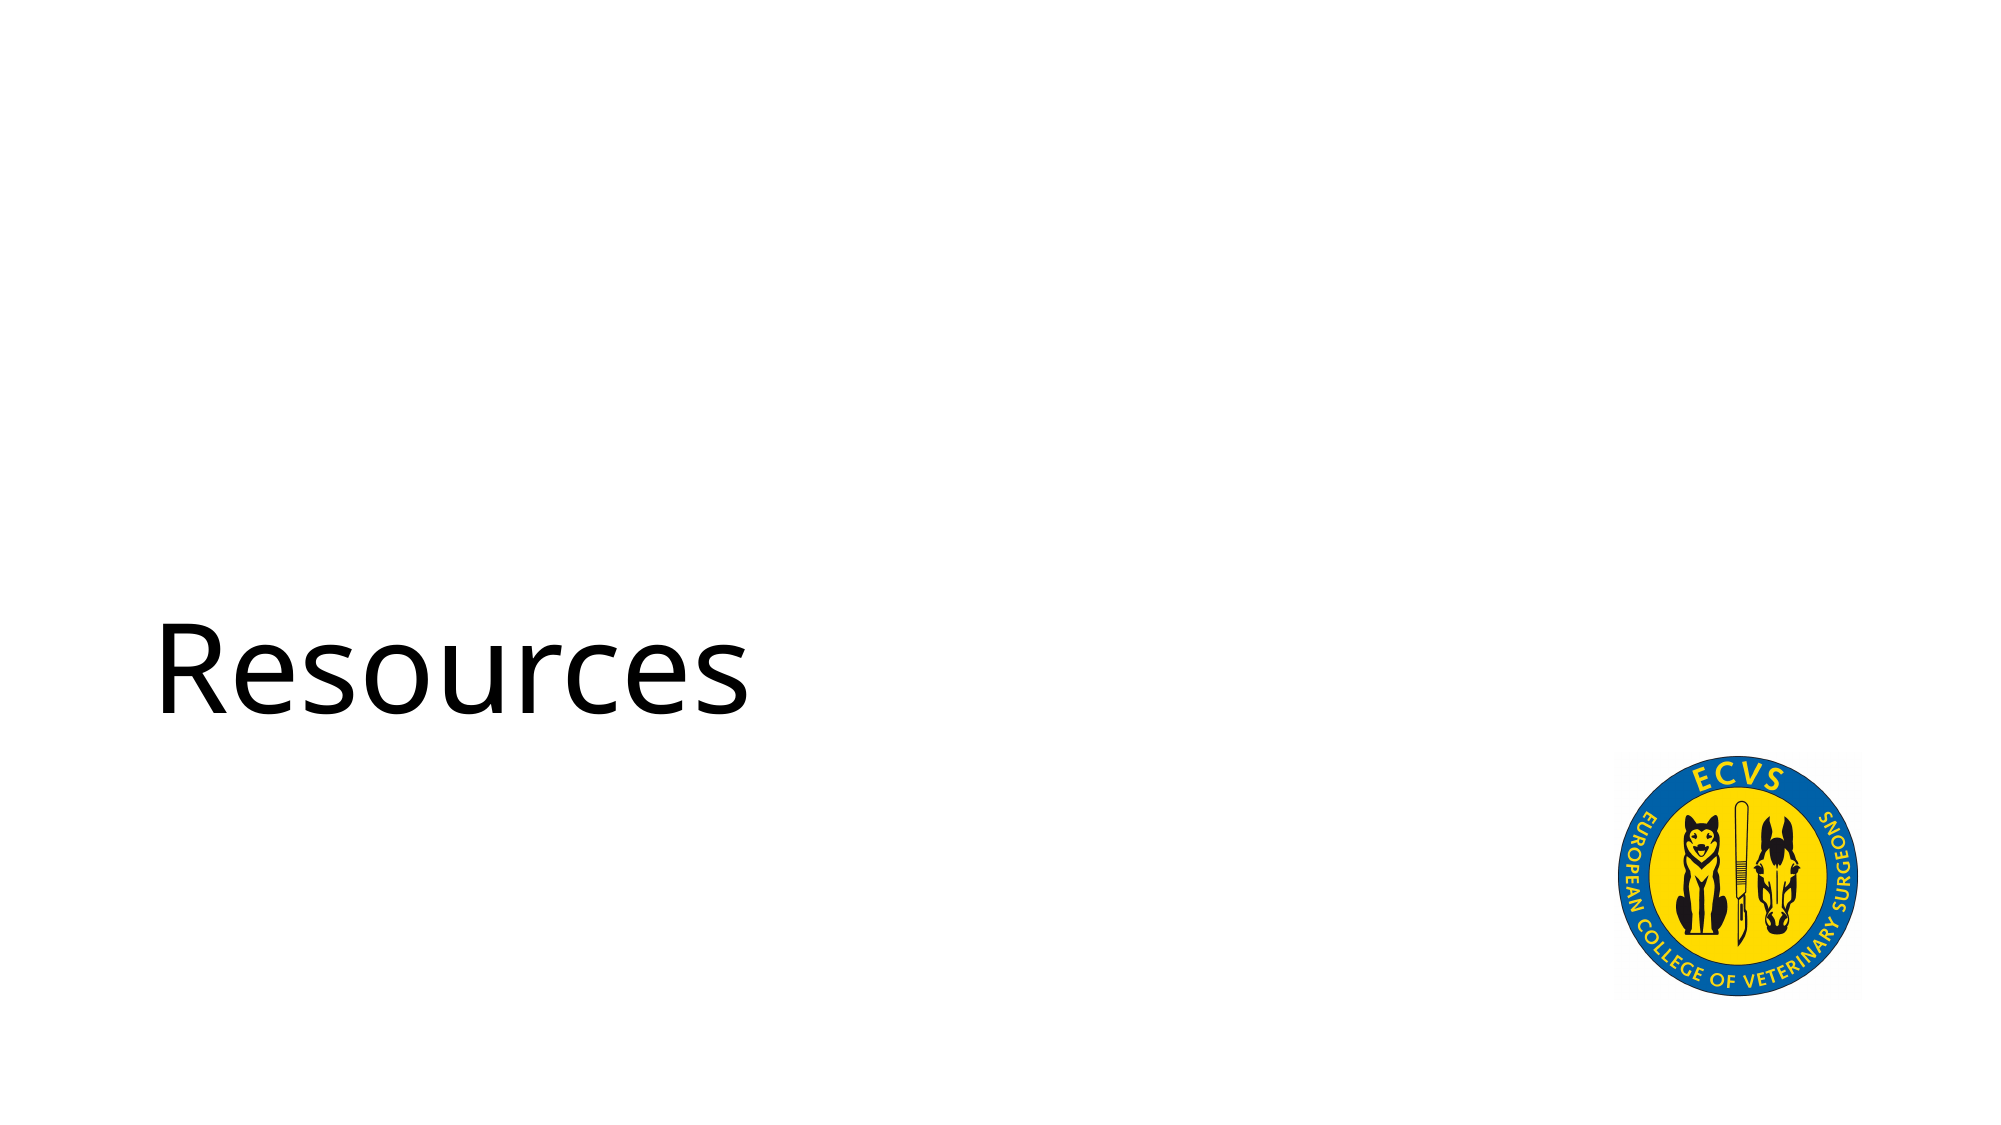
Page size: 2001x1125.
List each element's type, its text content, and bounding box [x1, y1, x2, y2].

title Resources [136, 280, 1862, 749]
picture [1614, 752, 1862, 1000]
